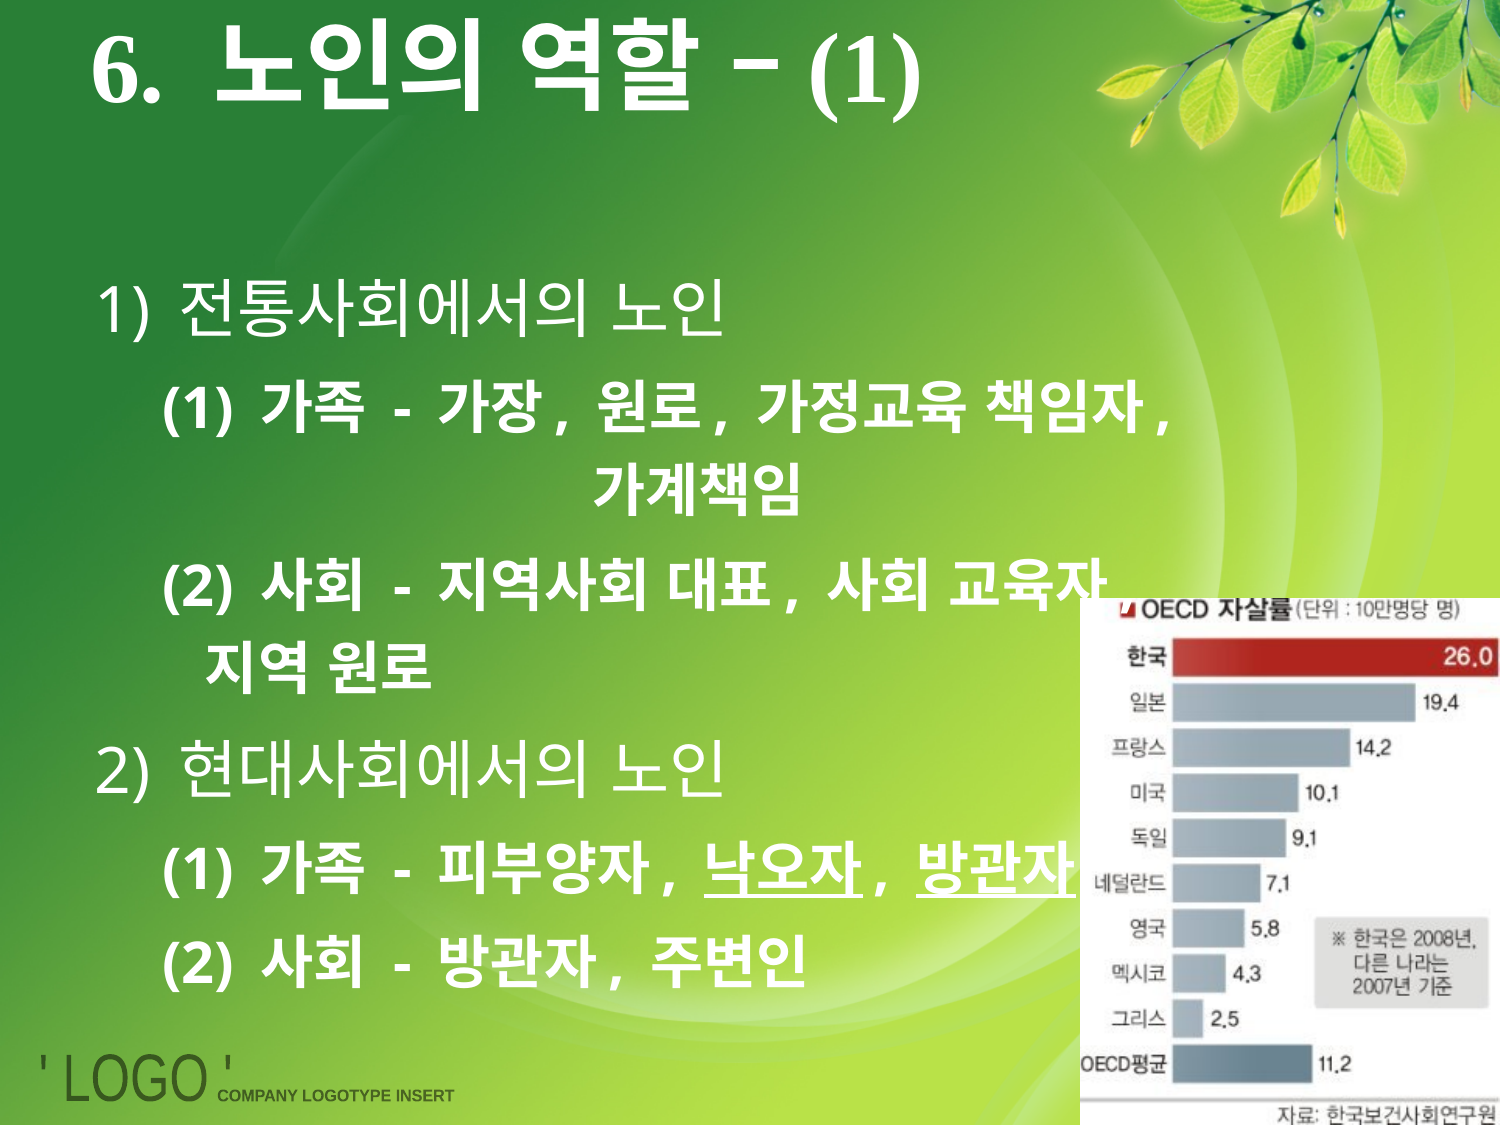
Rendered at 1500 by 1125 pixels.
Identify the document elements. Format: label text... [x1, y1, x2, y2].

title 6. 노인의 역할 –(1) [74, 0, 1426, 126]
picture [0, 0, 1500, 1125]
list 1) 전통사회에서의 노인 (1) 가족 - 가장, 원로, 가정교육 책임자, 가계책임 (2) 사회 - 지역사회 대표, 사회 교육자, 지역 원로 2) 현대사회에서의 노인 (1) 가족 - 피부양자, 낙오자, 방관자 (2) 사회 - 방관자, 주변인 [79, 245, 1430, 1006]
